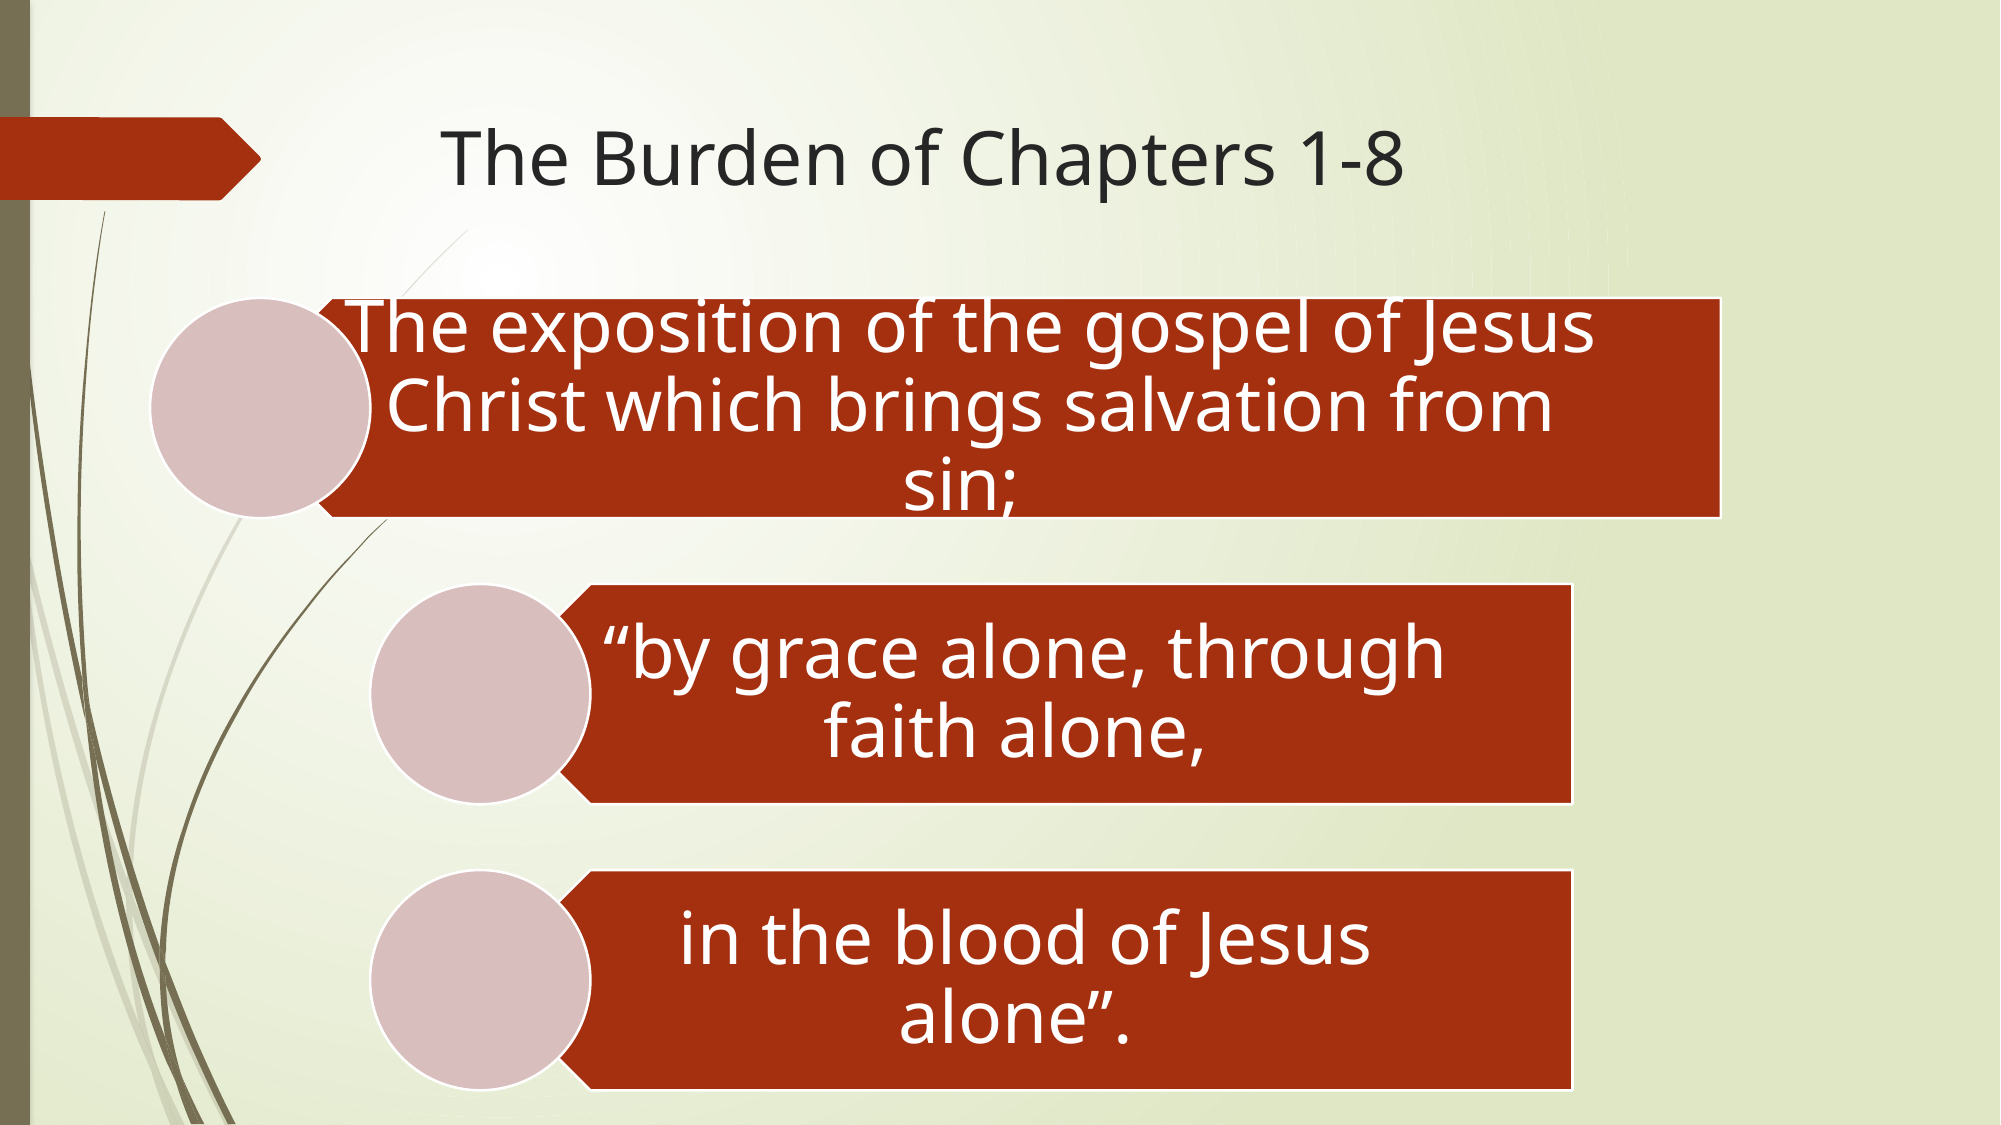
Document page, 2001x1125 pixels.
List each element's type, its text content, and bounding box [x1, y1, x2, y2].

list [149, 297, 1793, 1091]
title The Burden of Chapters 1-8 [425, 102, 1888, 244]
